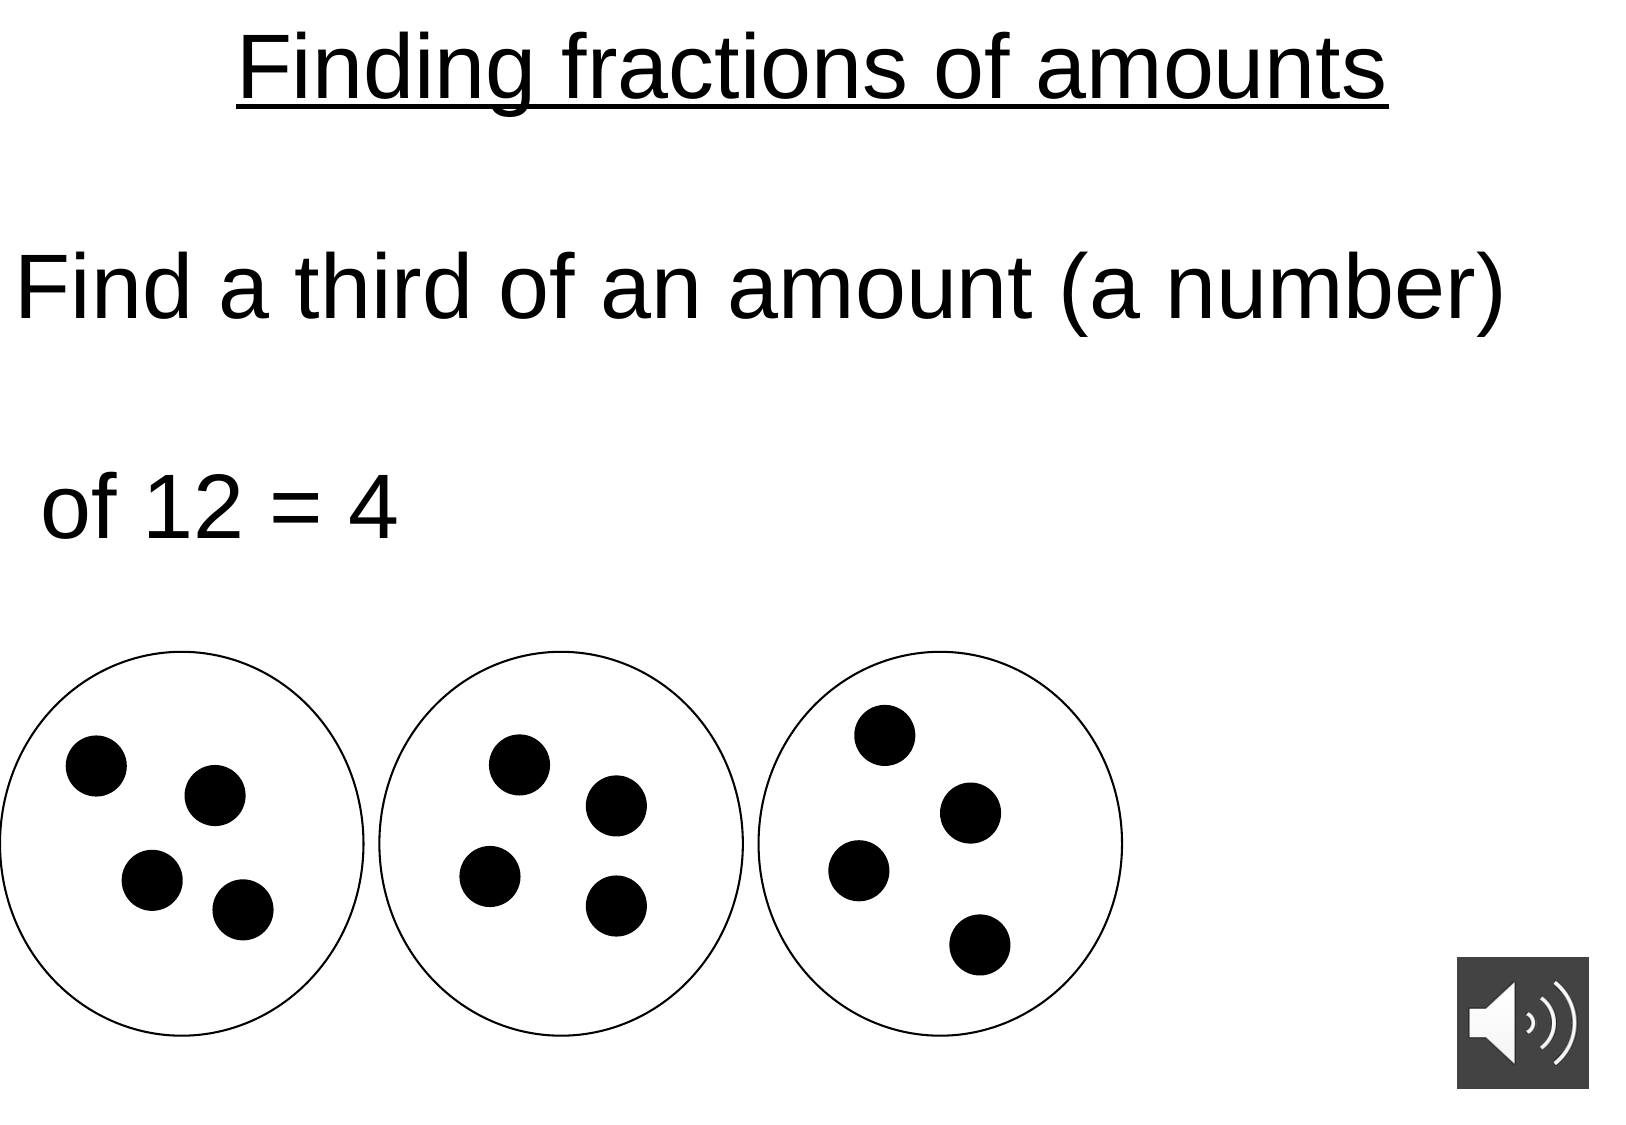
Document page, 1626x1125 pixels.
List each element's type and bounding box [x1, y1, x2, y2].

text_box [854, 704, 916, 766]
text_box [949, 914, 1011, 976]
picture [1456, 956, 1590, 1090]
text_box [488, 734, 551, 796]
text_box [585, 775, 647, 837]
text_box [585, 875, 647, 937]
text_box [940, 782, 1002, 844]
text_box [65, 735, 127, 797]
text_box [378, 650, 744, 1037]
text_box [212, 879, 274, 941]
text_box [121, 849, 183, 911]
text_box [459, 845, 521, 908]
text_box [828, 840, 890, 902]
text_box [757, 650, 1124, 1037]
text_box [0, 650, 365, 1037]
text_box [184, 764, 246, 827]
